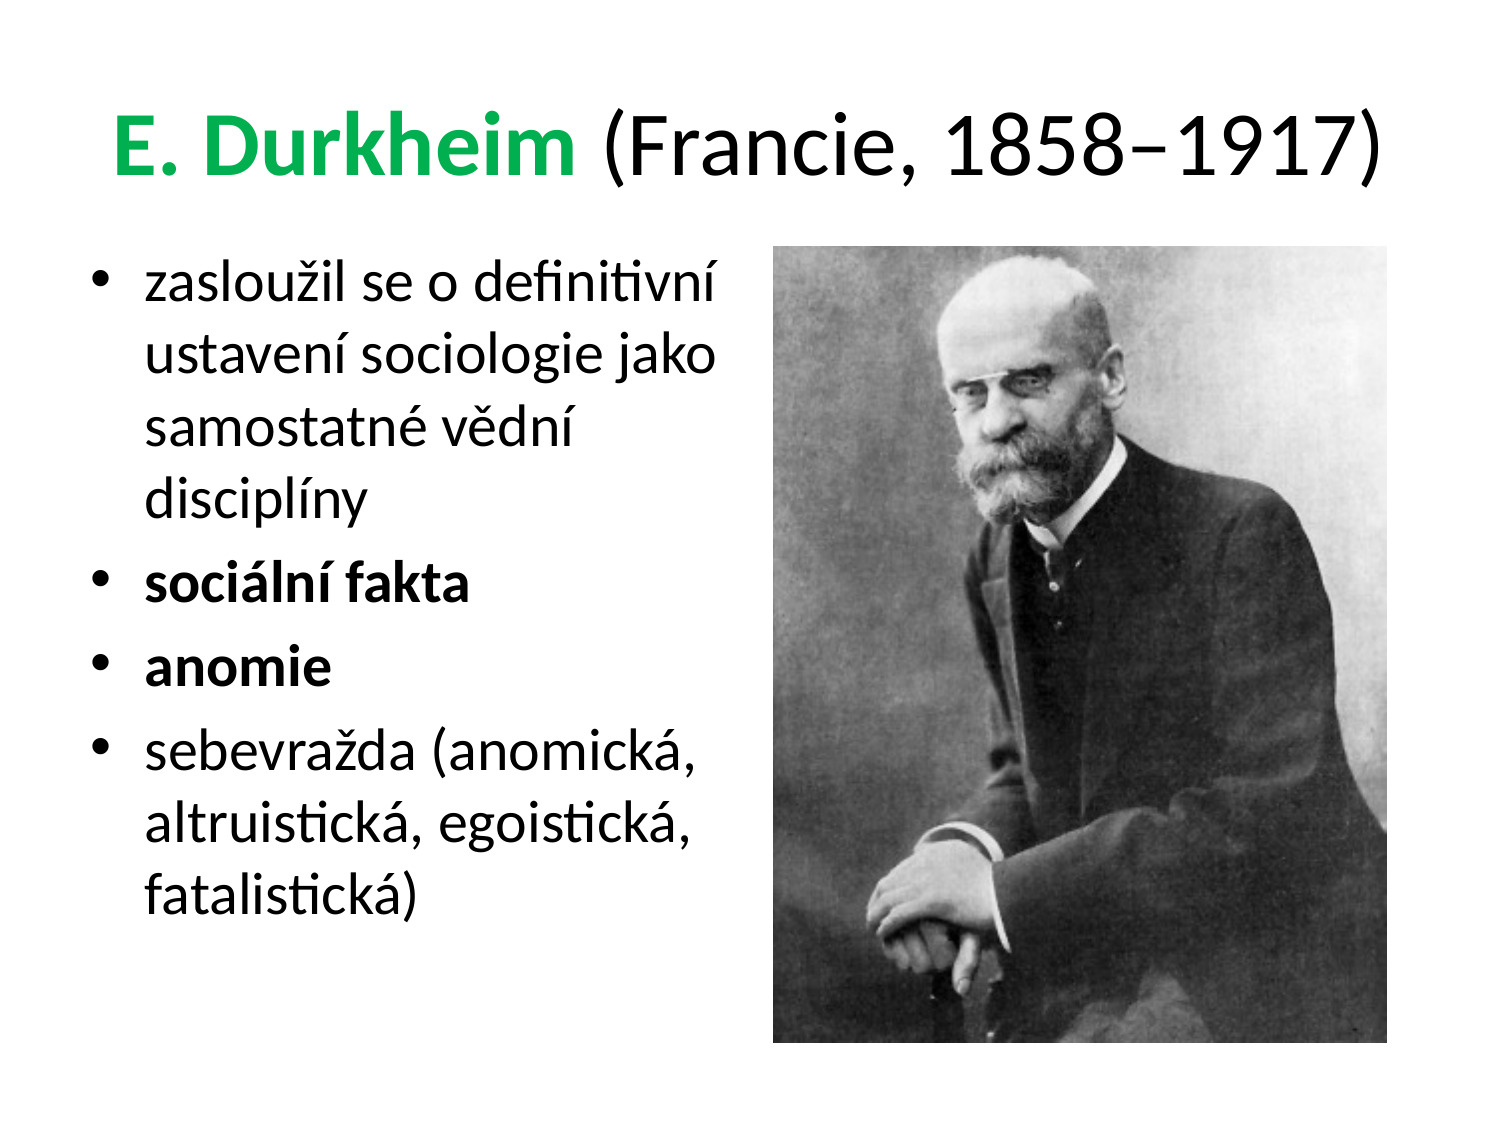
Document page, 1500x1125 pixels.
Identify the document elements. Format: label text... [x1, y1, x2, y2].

list zasloužil se o definitivní ustavení sociologie jako samostatné vědní disciplíny sociální fakta anomie sebevražda (anomická, altruistická, egoistická, fatalistická) [75, 234, 739, 1043]
picture [773, 245, 1388, 1044]
title E. Durkheim (Francie, 1858–1917) [75, 45, 1425, 233]
